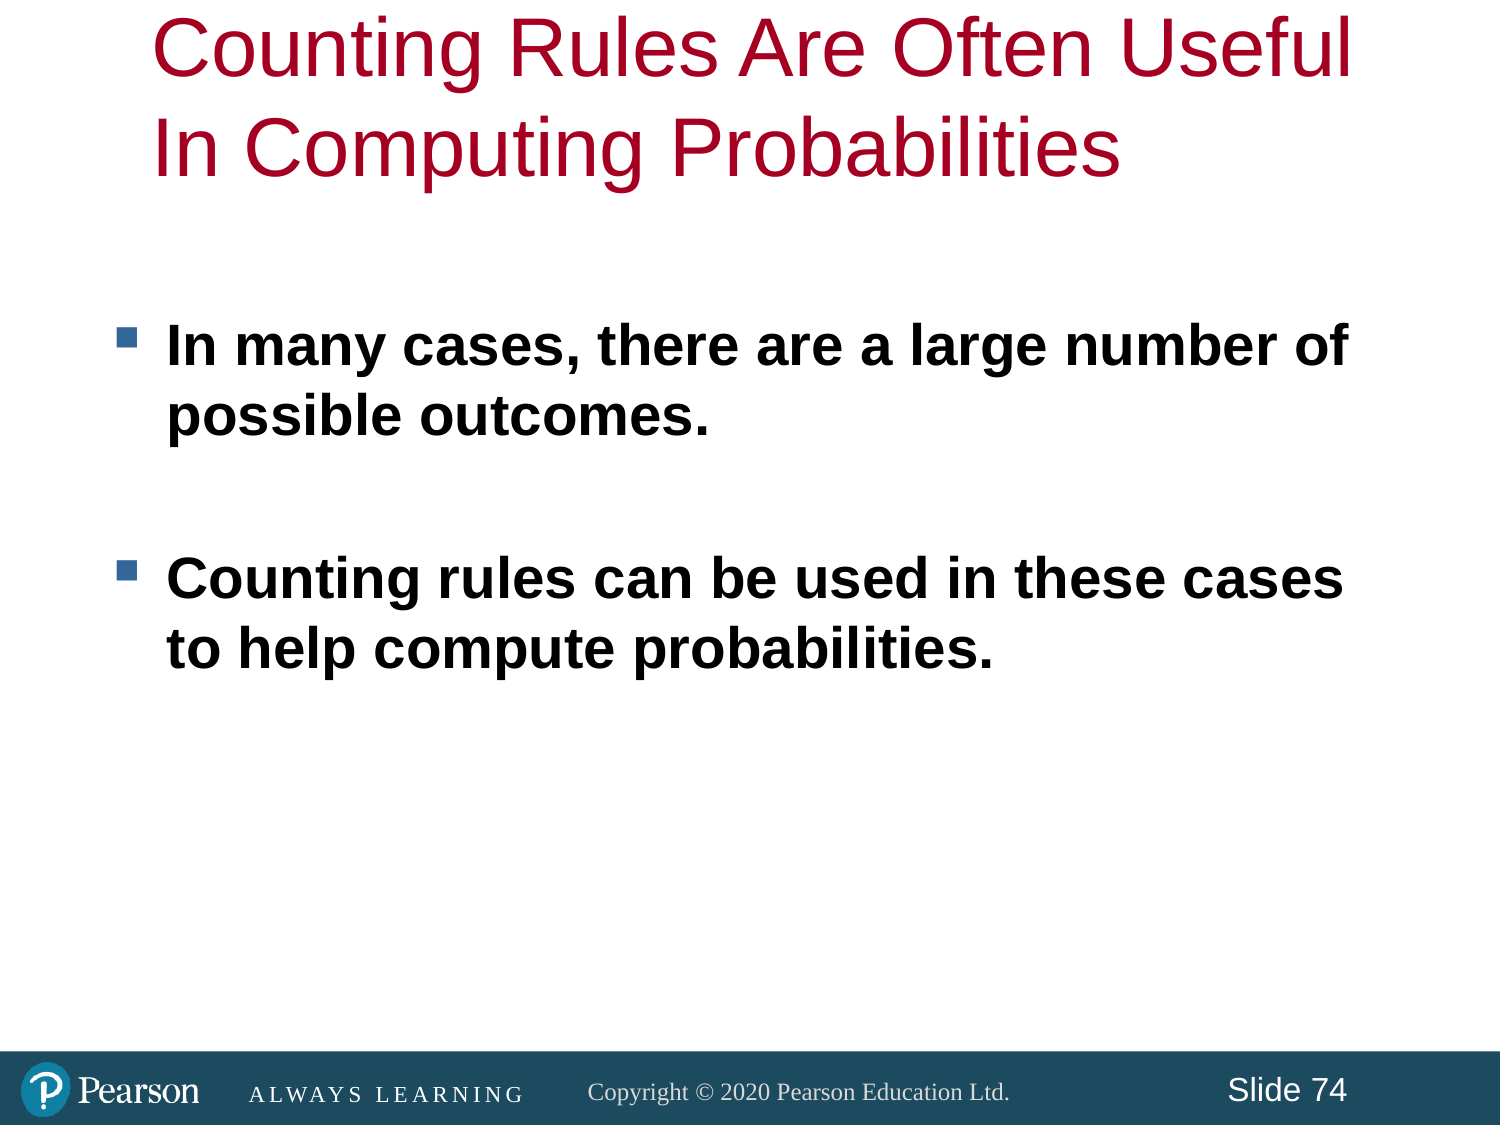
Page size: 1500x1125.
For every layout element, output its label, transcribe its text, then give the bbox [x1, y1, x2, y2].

list In many cases, there are a large number of possible outcomes. Counting rules can be used in these cases to help compute probabilities. [99, 299, 1425, 1044]
picture [21, 1062, 199, 1117]
title Counting Rules Are Often Useful In Computing Probabilities [137, 37, 1400, 200]
